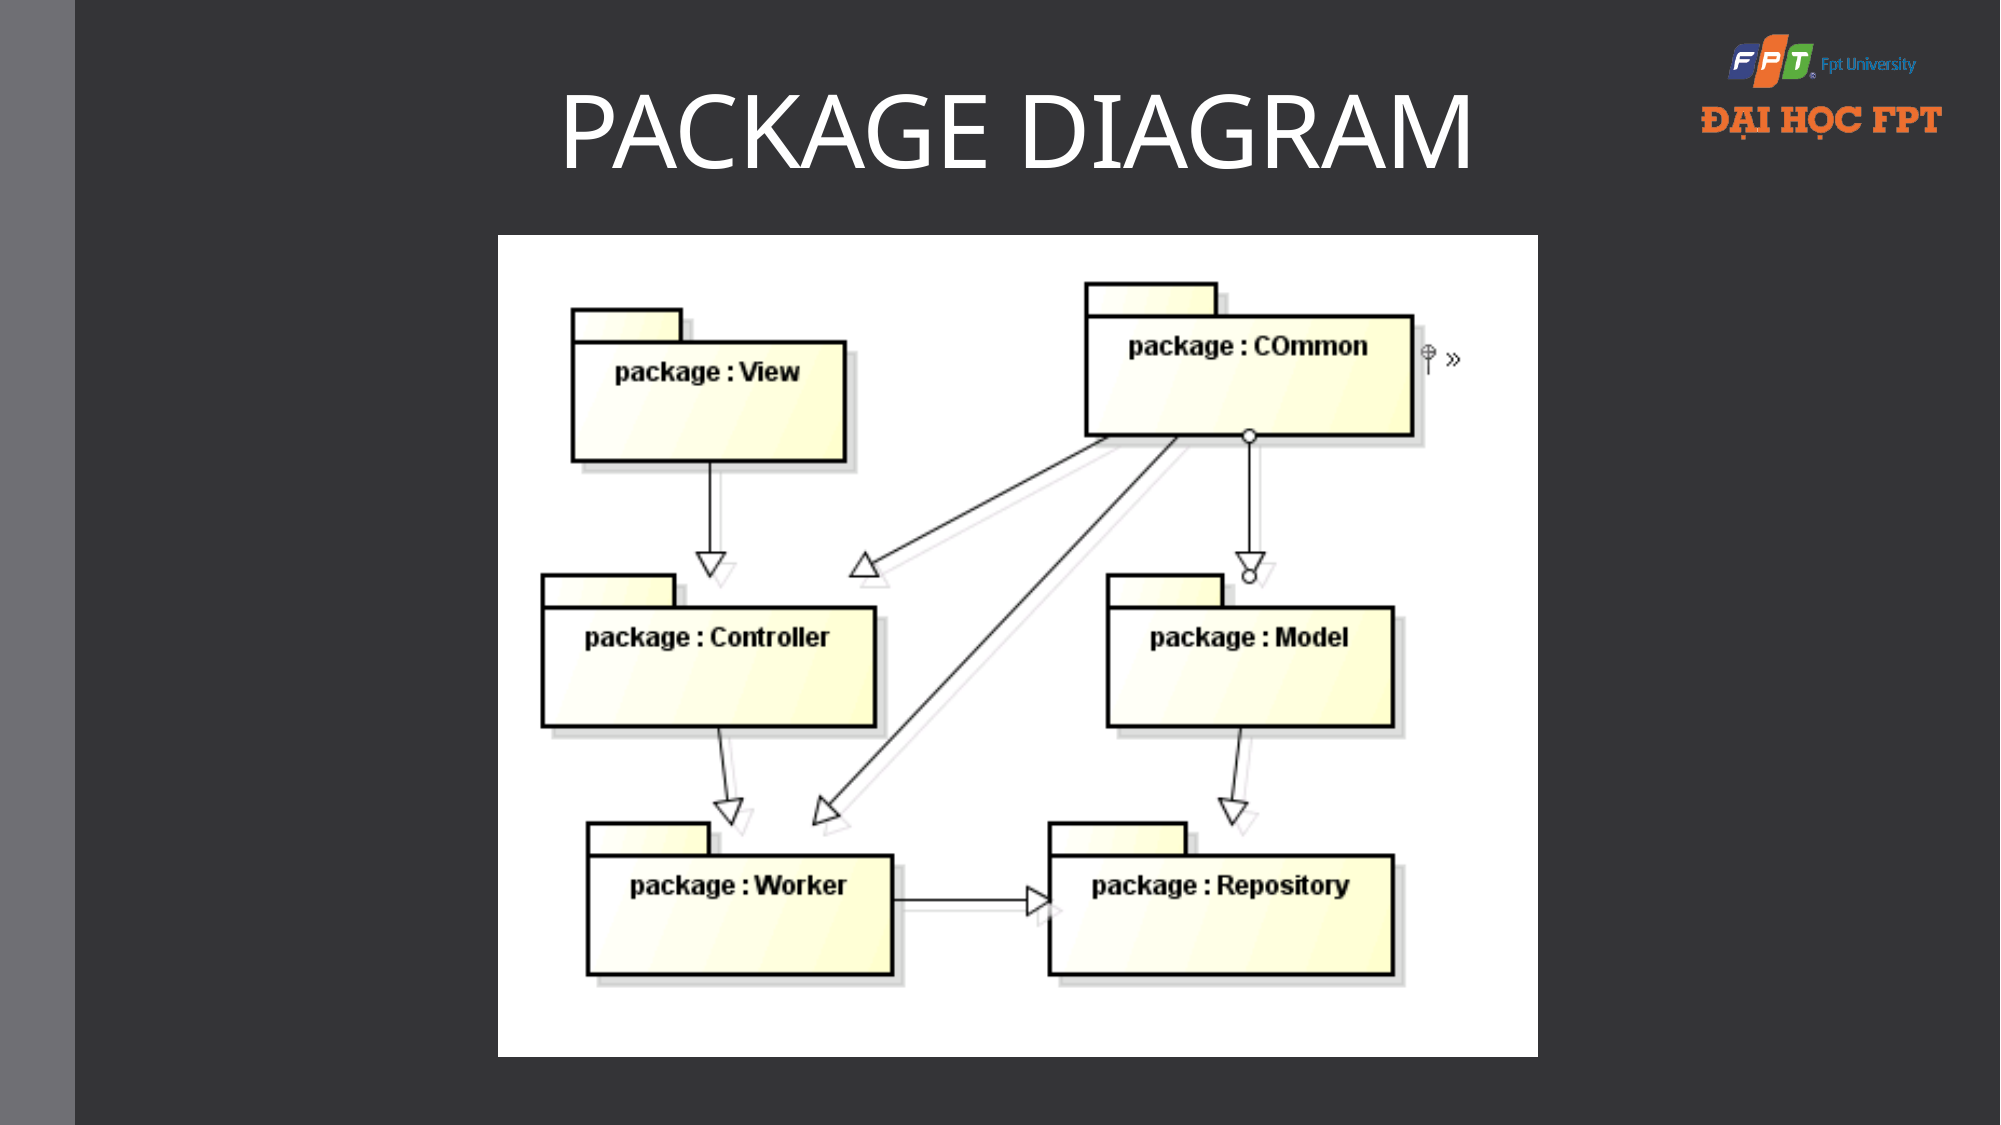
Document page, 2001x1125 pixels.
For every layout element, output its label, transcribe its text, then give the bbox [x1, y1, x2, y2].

title PACKAGE DIAGRAM [245, 43, 1791, 197]
picture [1668, 21, 1975, 154]
picture [497, 234, 1538, 1057]
